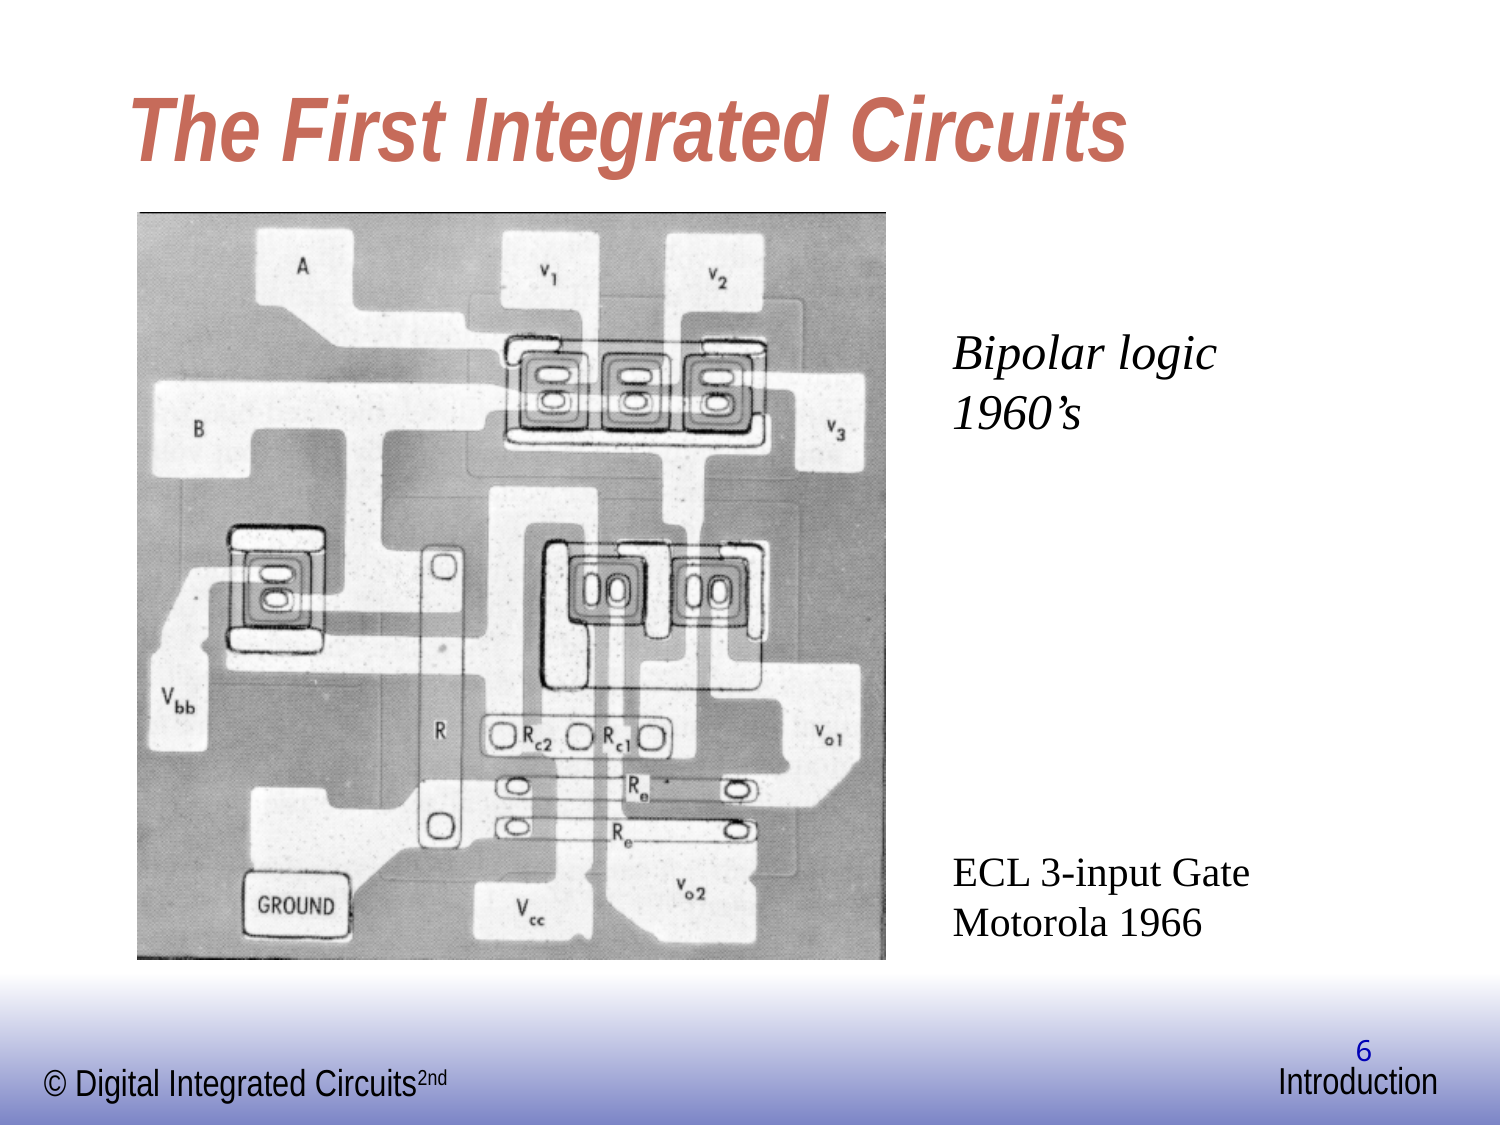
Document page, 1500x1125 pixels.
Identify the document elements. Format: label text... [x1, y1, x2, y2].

text_box ECL 3-input Gate Motorola 1966 [937, 837, 1266, 953]
slide_number 6 [1074, 1024, 1388, 1101]
picture [137, 212, 887, 960]
text_box Bipolar logic 1960’s [937, 312, 1233, 448]
title The First Integrated Circuits [111, 61, 1388, 188]
